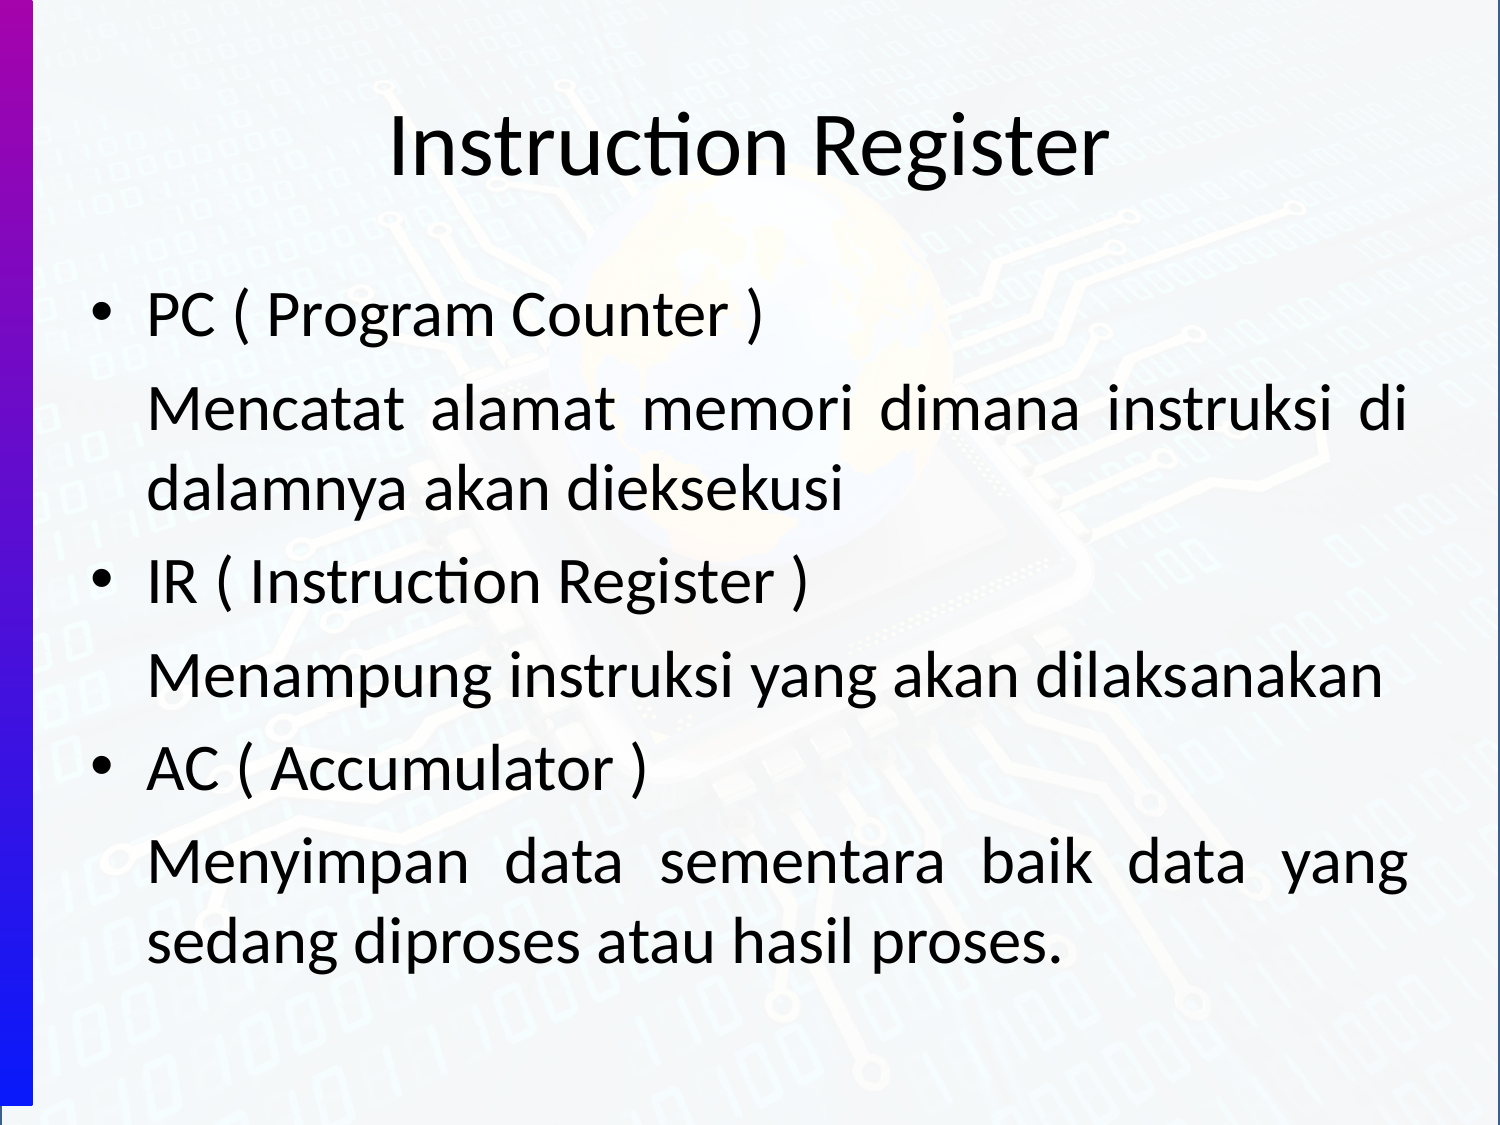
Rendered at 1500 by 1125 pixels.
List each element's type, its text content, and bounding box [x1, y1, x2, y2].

list PC ( Program Counter ) Mencatat alamat memori dimana instruksi di dalamnya akan dieksekusi IR ( Instruction Register ) Menampung instruksi yang akan dilaksanakan AC ( Accumulator ) Menyimpan data sementara baik data yang sedang diproses atau hasil proses. [75, 262, 1425, 1005]
title Instruction Register [75, 45, 1425, 233]
